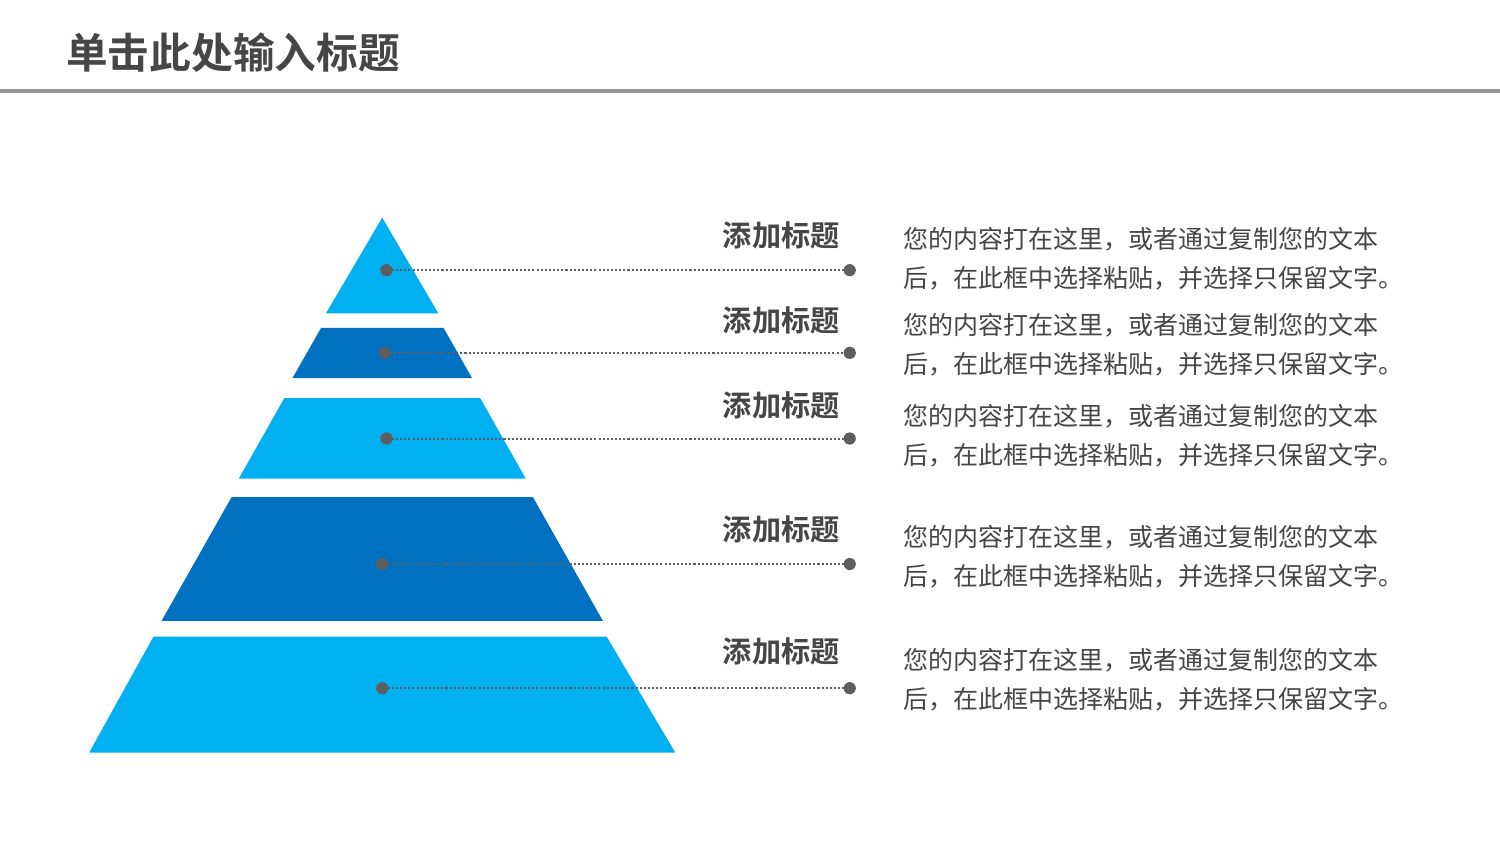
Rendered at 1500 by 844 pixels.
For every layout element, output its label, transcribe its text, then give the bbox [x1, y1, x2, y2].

text_box [159, 494, 605, 623]
text_box [324, 215, 441, 316]
text_box 您的内容打在这里，或者通过复制您的文本后，在此框中选择粘贴，并选择只保留文字。 [891, 209, 1413, 299]
text_box 添加标题 [711, 380, 852, 428]
text_box 您的内容打在这里，或者通过复制您的文本后，在此框中选择粘贴，并选择只保留文字。 [891, 506, 1413, 596]
text_box [236, 395, 528, 481]
text_box 您的内容打在这里，或者通过复制您的文本后，在此框中选择粘贴，并选择只保留文字。 [891, 385, 1413, 476]
text_box 您的内容打在这里，或者通过复制您的文本后，在此框中选择粘贴，并选择只保留文字。 [891, 629, 1413, 720]
text_box 添加标题 [711, 296, 852, 344]
text_box 单击此处输入标题 [51, 9, 443, 85]
text_box [87, 634, 678, 755]
text_box 添加标题 [711, 211, 852, 258]
text_box 添加标题 [711, 627, 852, 675]
text_box 您的内容打在这里，或者通过复制您的文本后，在此框中选择粘贴，并选择只保留文字。 [891, 299, 1413, 385]
text_box 添加标题 [711, 505, 852, 552]
text_box [290, 325, 474, 381]
